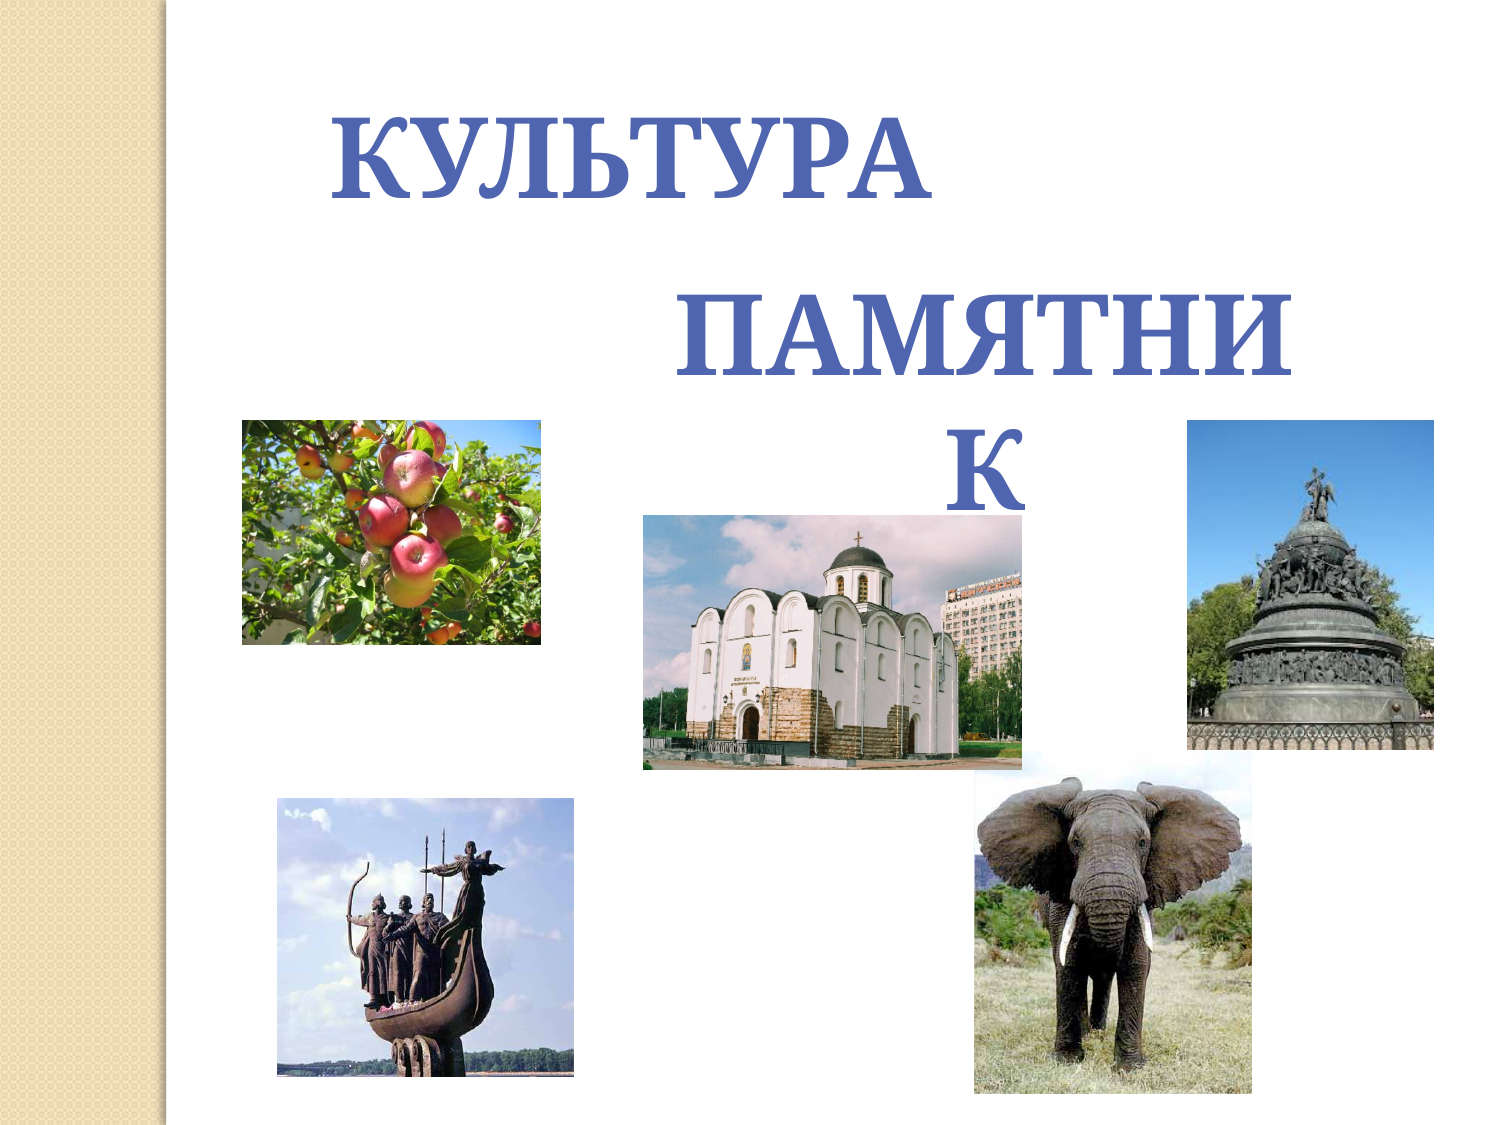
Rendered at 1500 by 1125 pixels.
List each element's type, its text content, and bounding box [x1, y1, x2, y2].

picture [643, 514, 1252, 1094]
text_box КУЛЬТУРА [314, 78, 947, 229]
text_box ПАМЯТНИК [620, 255, 1350, 541]
picture [277, 798, 574, 1077]
picture [1186, 420, 1434, 750]
picture [241, 420, 541, 645]
